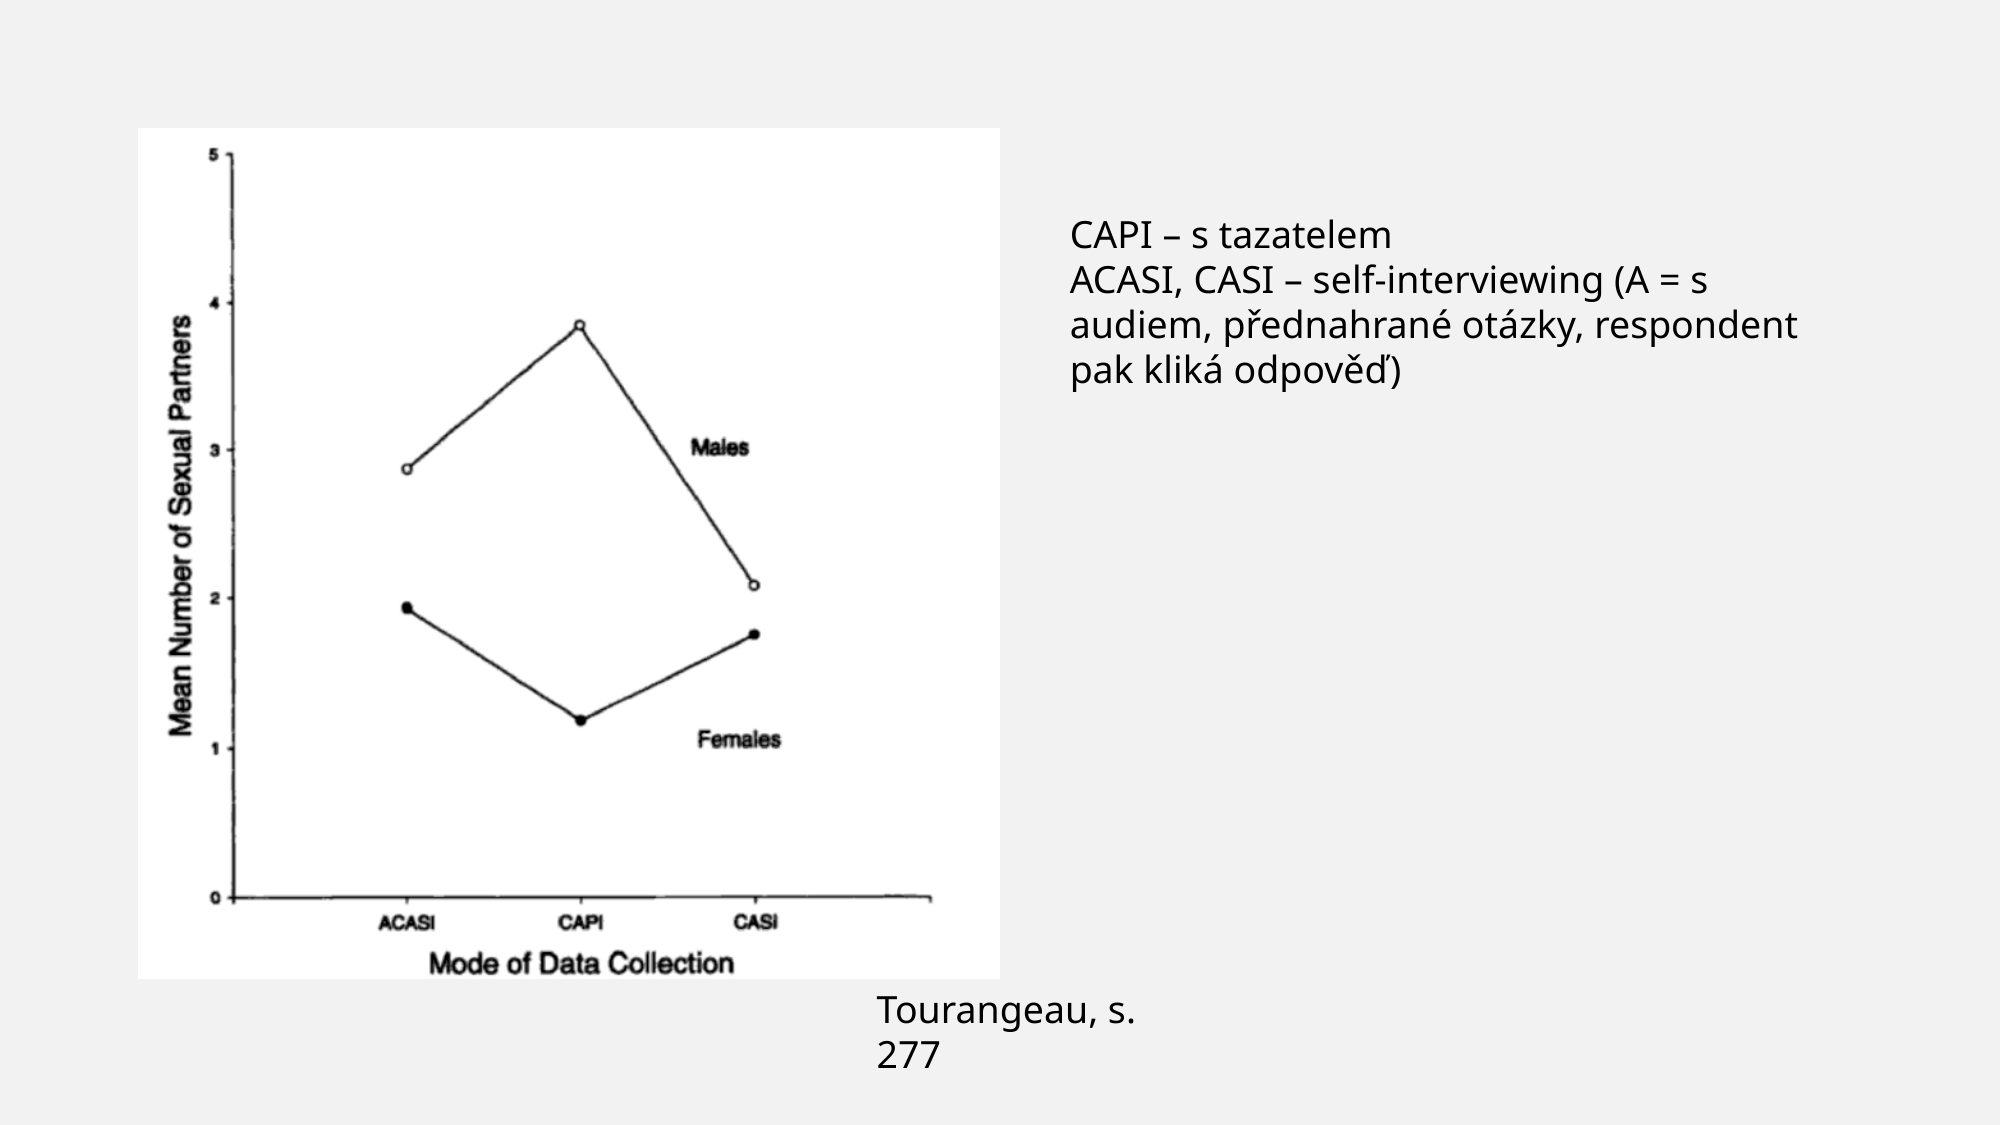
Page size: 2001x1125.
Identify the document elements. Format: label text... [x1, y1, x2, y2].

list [138, 128, 1001, 979]
text_box Tourangeau, s. 277 [861, 978, 1222, 1083]
text_box CAPI – s tazatelem ACASI, CASI – self-interviewing (A = s audiem, přednahrané otázky, respondent pak kliká odpověď) [1055, 203, 1847, 399]
